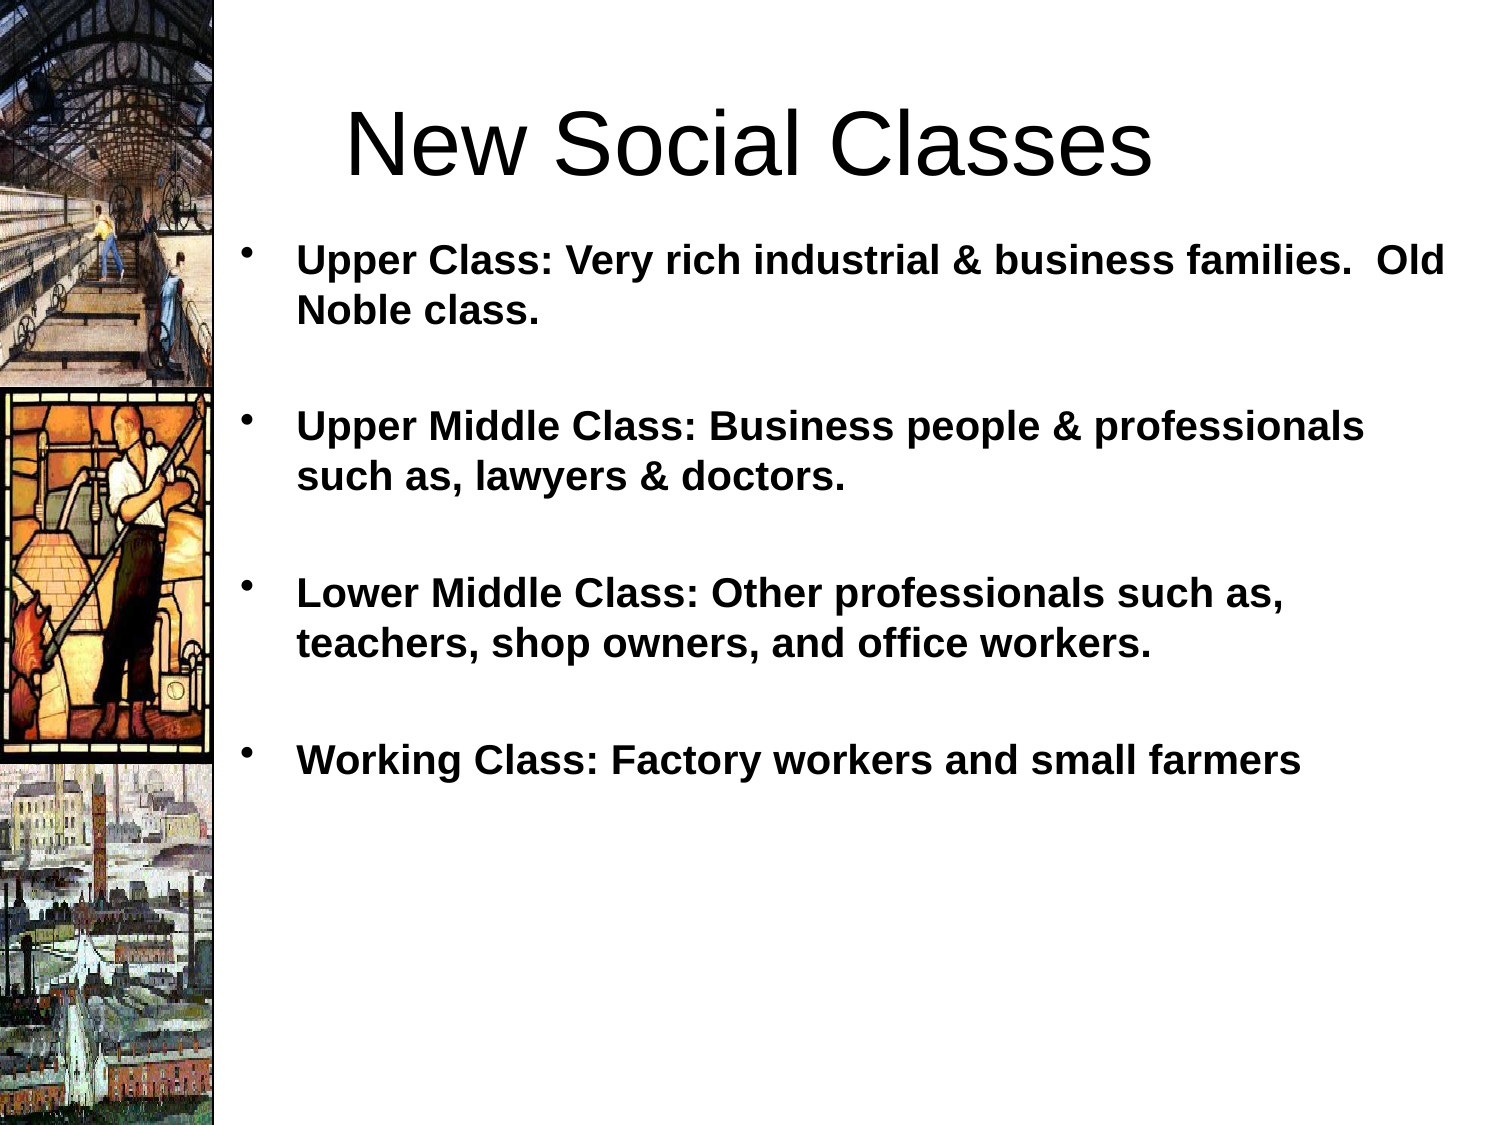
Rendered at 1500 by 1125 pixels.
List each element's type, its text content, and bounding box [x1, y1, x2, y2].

picture [0, 0, 212, 387]
picture [0, 389, 212, 762]
list Upper Class: Very rich industrial & business families. Old Noble class. Upper Middle Class: Business people & professionals such as, lawyers & doctors. Lower Middle Class: Other professionals such as, teachers, shop owners, and office workers. Working Class: Factory workers and small farmers [225, 224, 1468, 863]
picture [0, 764, 212, 1125]
title New Social Classes [75, 45, 1425, 233]
